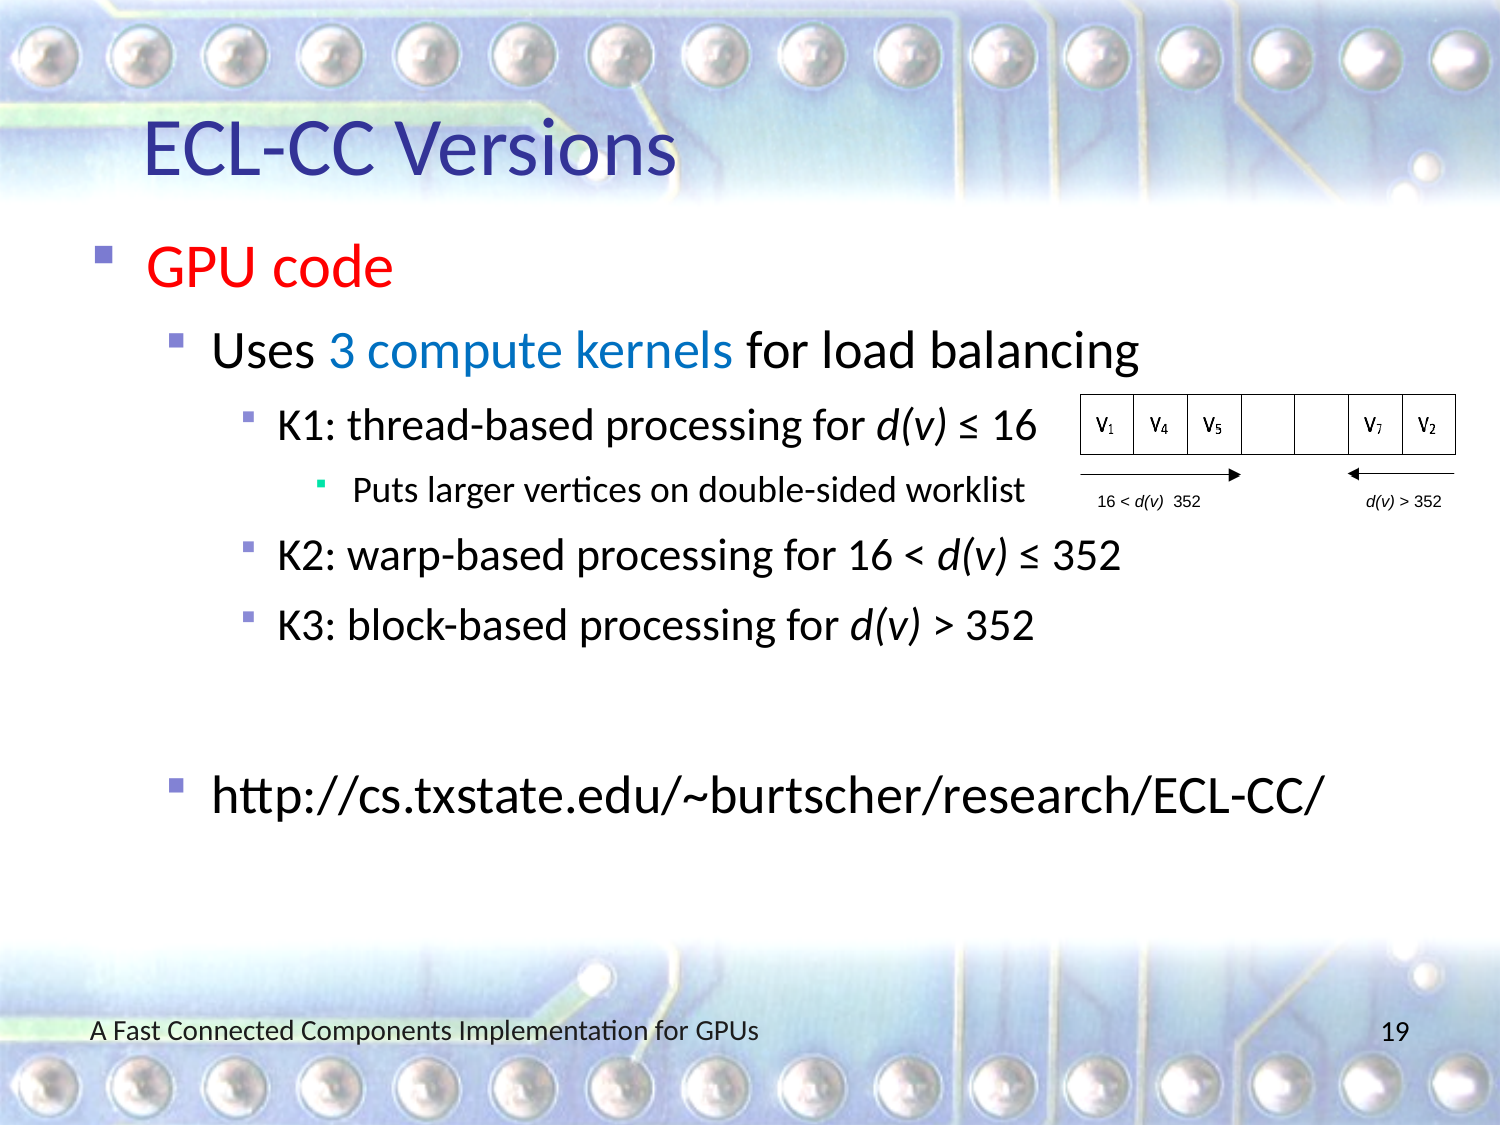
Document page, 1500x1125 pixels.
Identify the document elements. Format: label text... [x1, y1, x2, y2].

slide_number 19 [1112, 979, 1426, 1055]
list GPU code Uses 3 compute kernels for load balancing K1: thread-based processing for d(v) ≤ 16 Puts larger vertices on double-sided worklist K2: warp-based processing for 16 < d(v) ≤ 352 K3: block-based processing for d(v) > 352 http://cs.txstate.edu/~burtscher/research/ECL-CC/ [74, 216, 1462, 953]
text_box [1064, 383, 1471, 520]
title ECL-CC Versions [74, 89, 1426, 195]
slide_number A Fast Connected Components Implementation for GPUs [74, 978, 1113, 1055]
